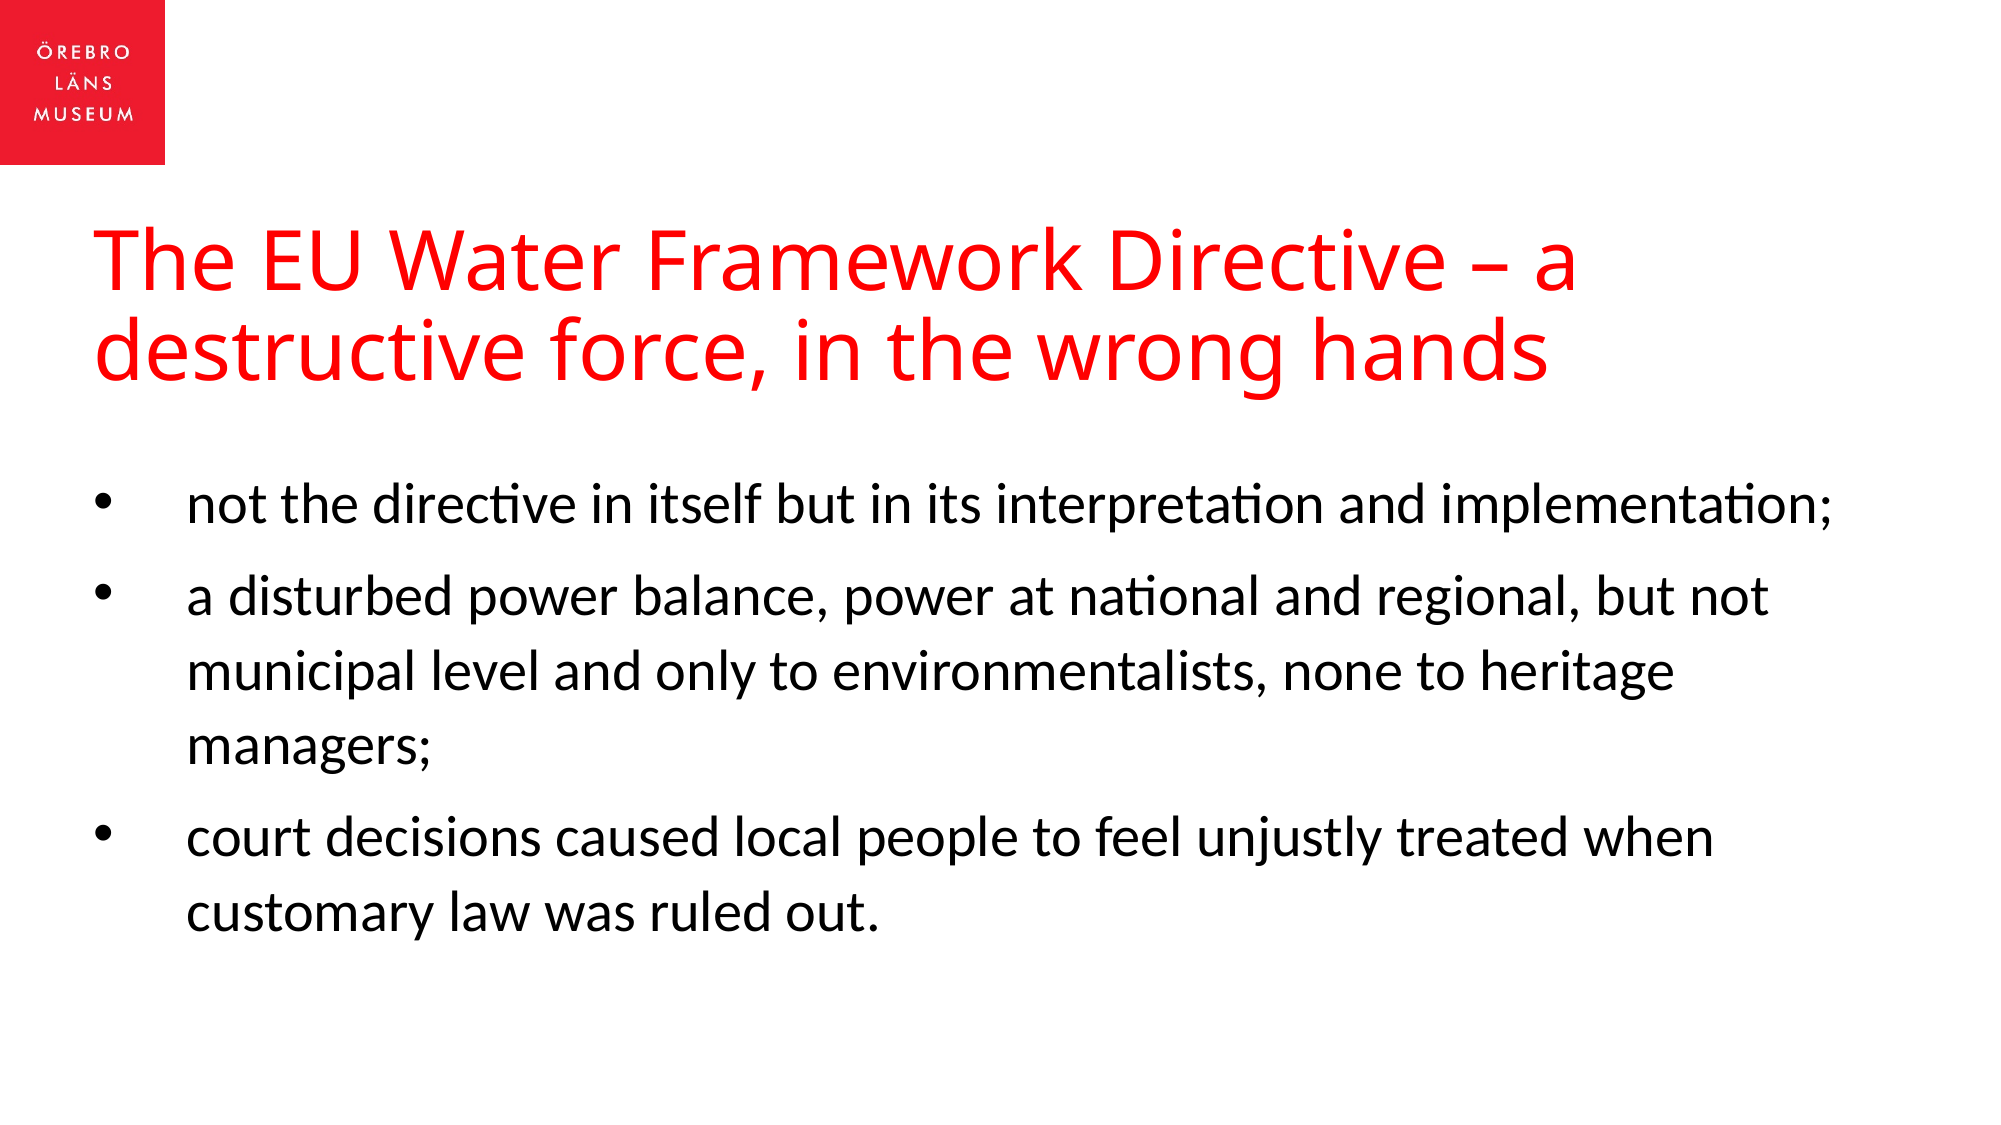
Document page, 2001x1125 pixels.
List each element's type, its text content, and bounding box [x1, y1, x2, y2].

title The EU Water Framework Directive – a destructive force, in the wrong hands [78, 200, 1804, 418]
text_box not the directive in itself but in its interpretation and implementation; a disturbed power balance, power at national and regional, but not municipal level and only to environmentalists, none to heritage managers; court decisions caused local people to feel unjustly treated when customary law was ruled out. [78, 453, 1922, 951]
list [0, 0, 165, 165]
